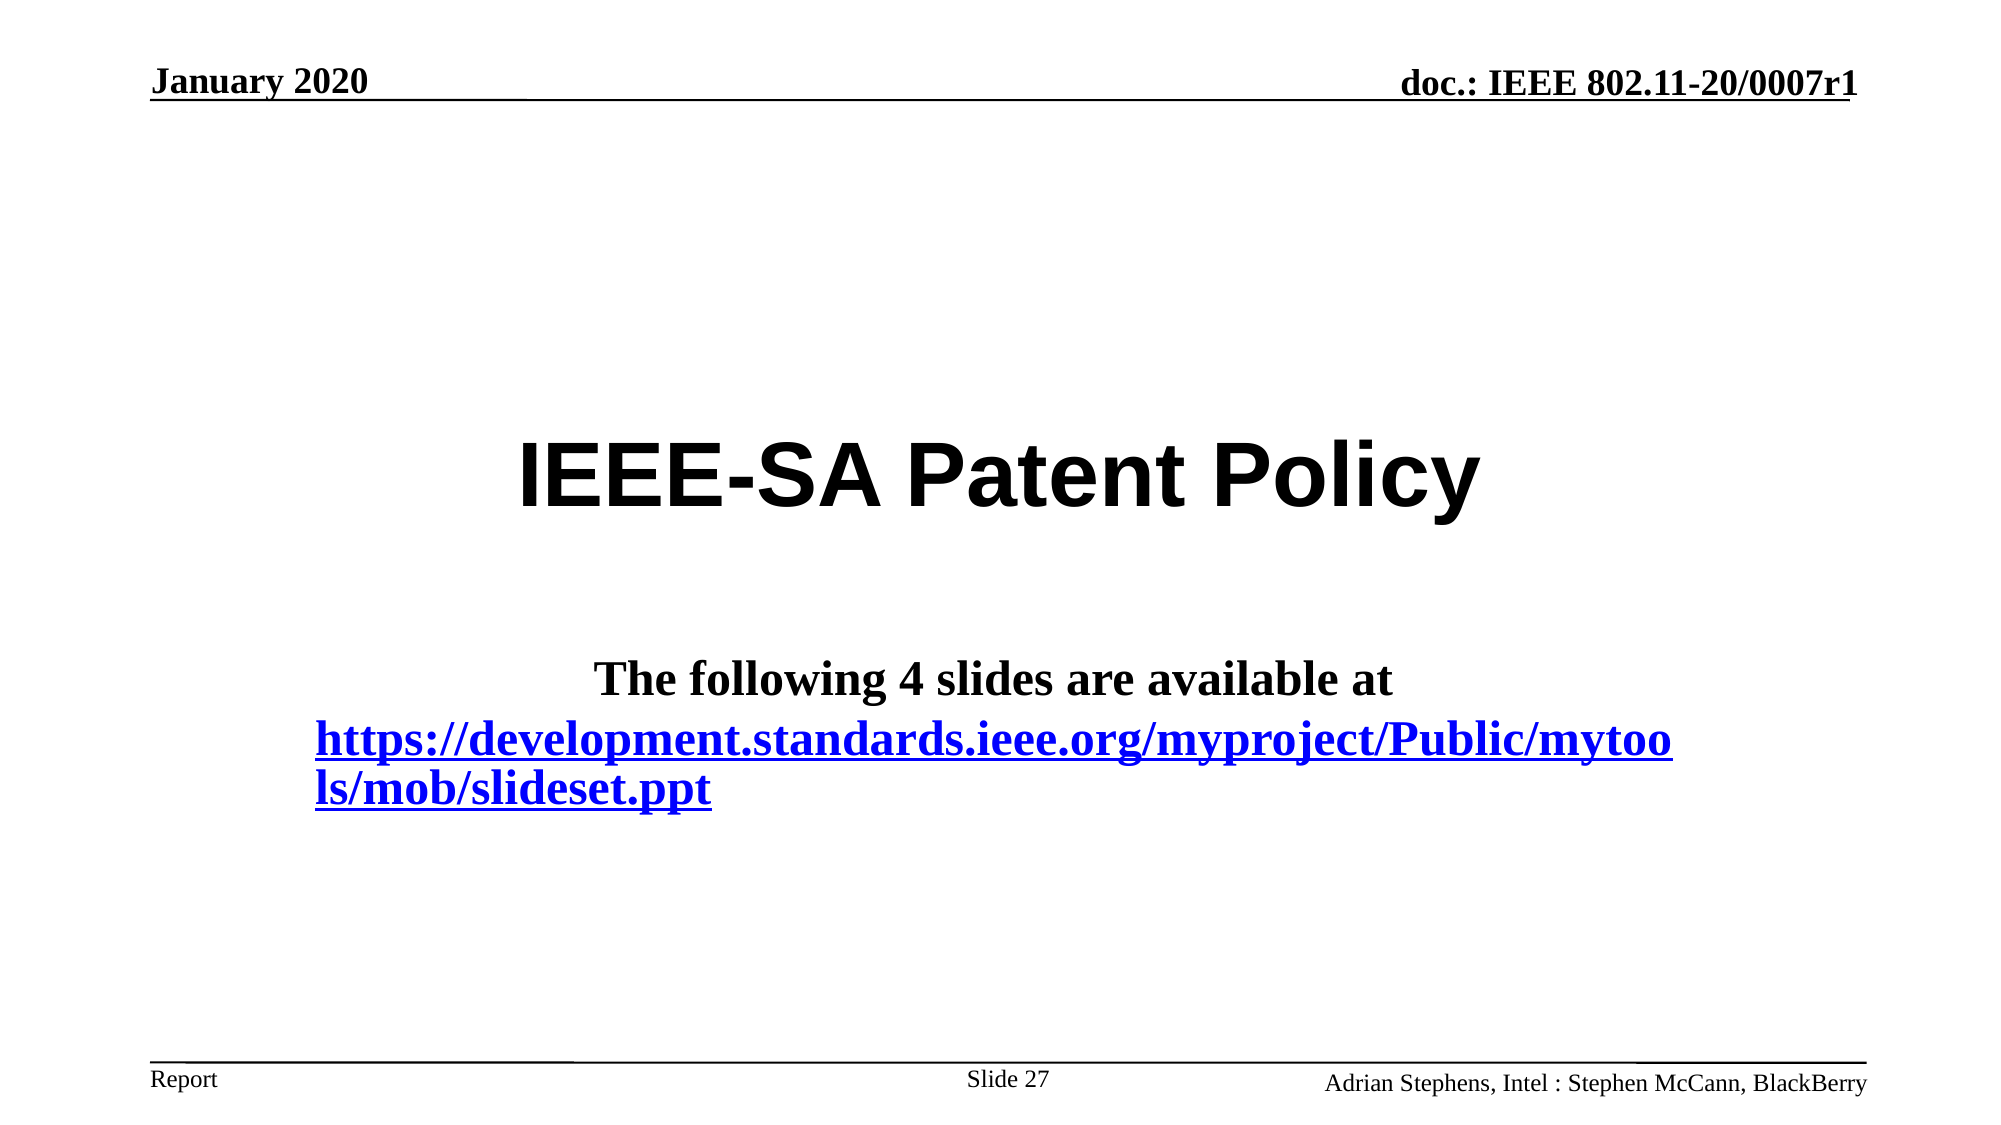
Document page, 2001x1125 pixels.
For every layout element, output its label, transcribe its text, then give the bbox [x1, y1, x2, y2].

footer Adrian Stephens, Intel : Stephen McCann, BlackBerry [1306, 1066, 1869, 1108]
text_box January 2020 [136, 48, 447, 95]
subtitle The following 4 slides are available at https://development.standards.ieee.org/myproject/Public/mytools/mob/slideset.ppt [299, 637, 1701, 926]
title IEEE-SA Patent Policy [149, 349, 1851, 591]
slide_number Slide 27 [950, 1061, 1067, 1123]
